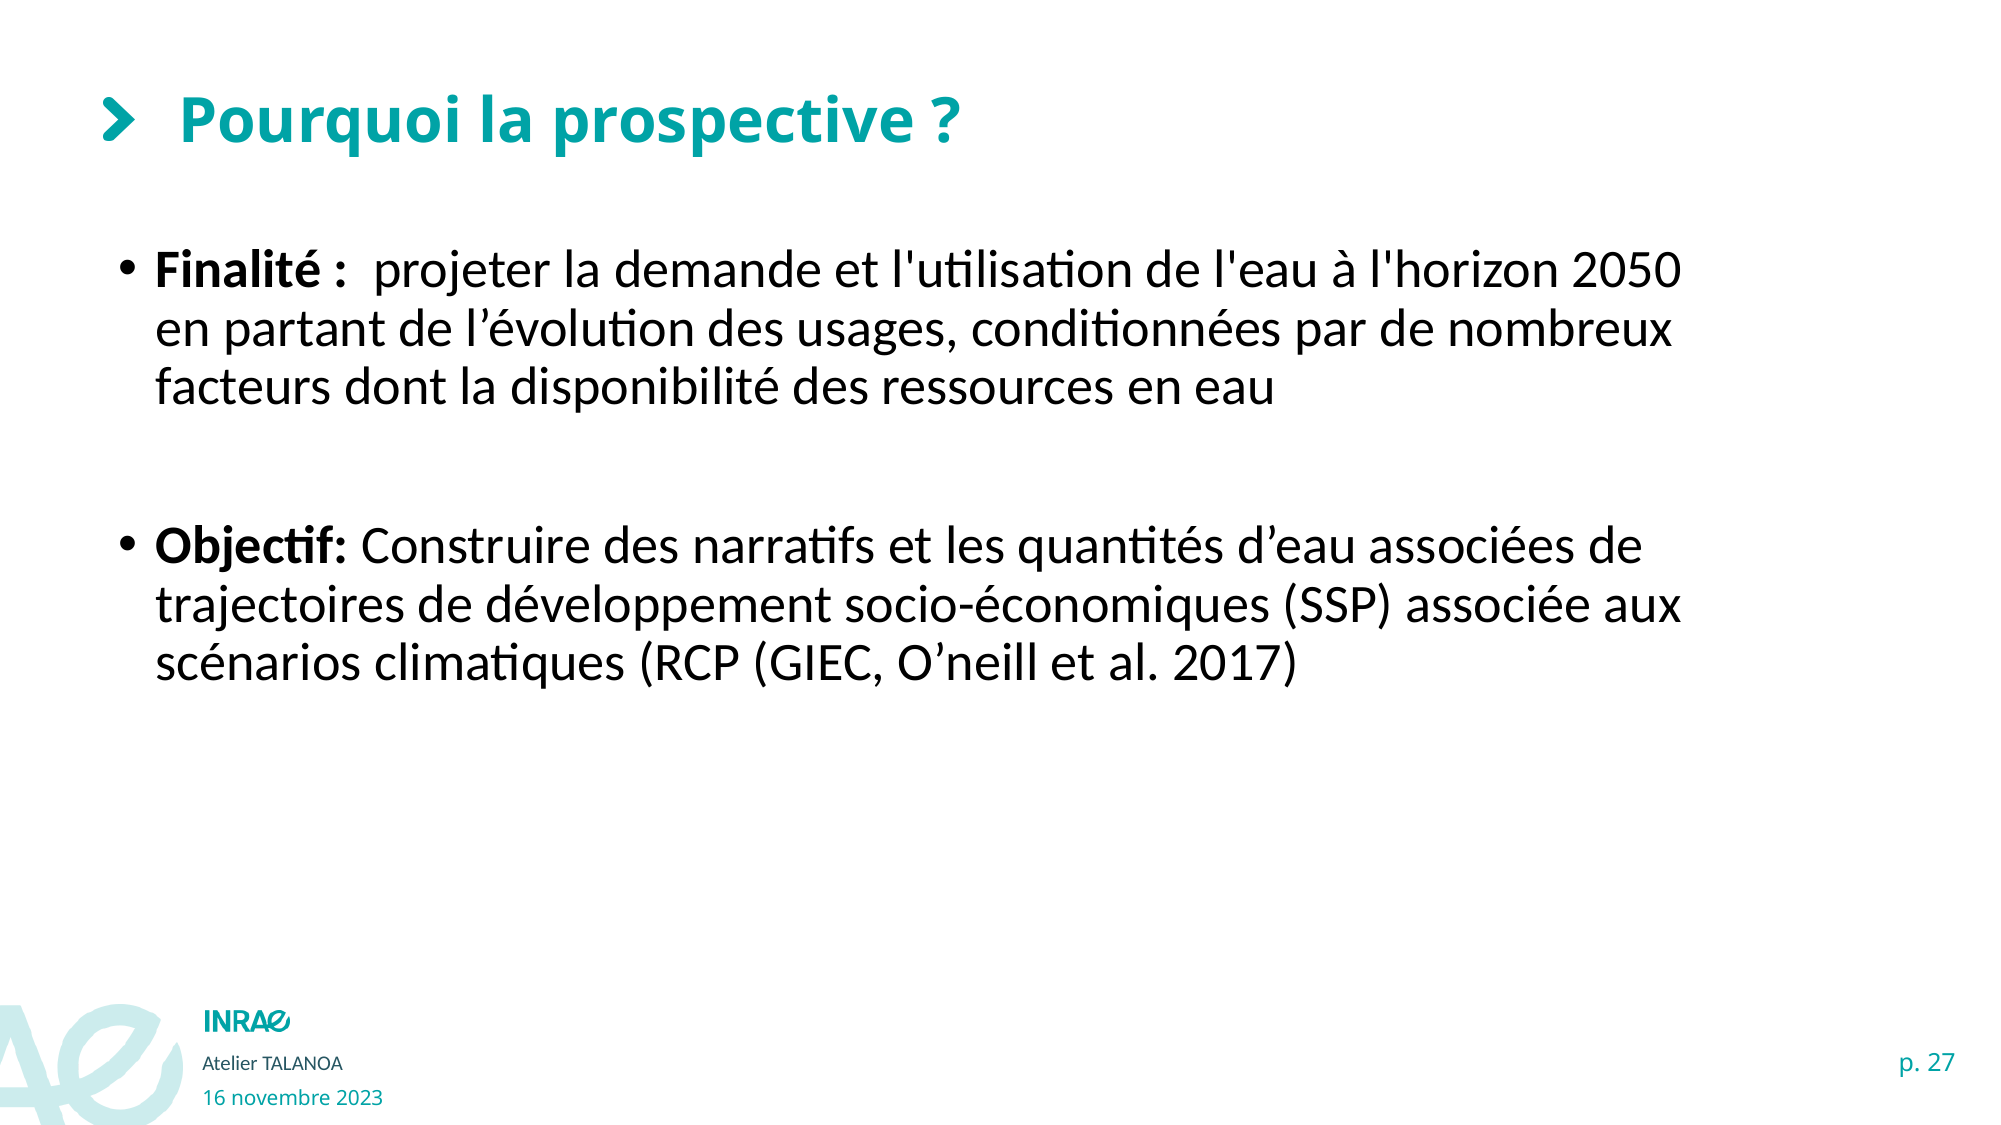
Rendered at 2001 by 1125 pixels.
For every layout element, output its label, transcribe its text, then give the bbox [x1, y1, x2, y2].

picture [103, 97, 136, 141]
picture [320, 1058, 328, 1069]
picture [0, 996, 329, 1125]
list Finalité : projeter la demande et l'utilisation de l'eau à l'horizon 2050 en partant de l’évolution des usages, conditionnées par de nombreux facteurs dont la disponibilité des ressources en eau Objectif: Construire des narratifs et les quantités d’eau associées de trajectoires de développement socio-économiques (SSP) associée aux scénarios climatiques (RCP (GIEC, O’neill et al. 2017) [103, 233, 1722, 713]
title Pourquoi la prospective ? [103, 59, 1397, 186]
